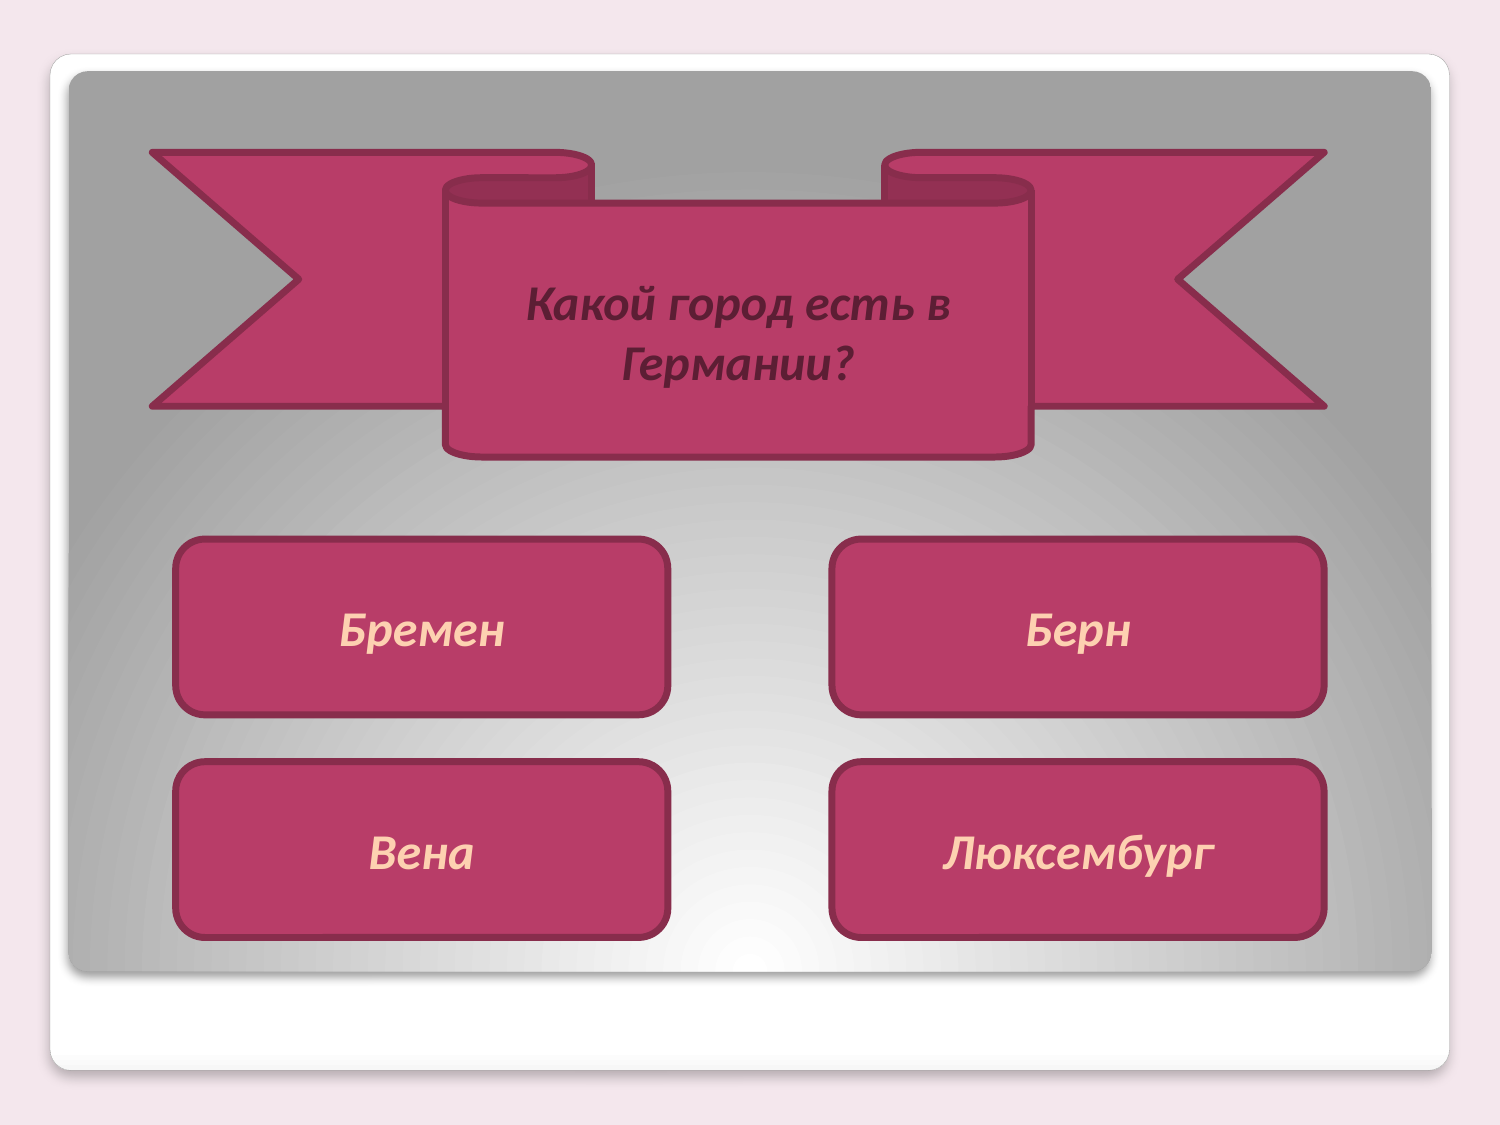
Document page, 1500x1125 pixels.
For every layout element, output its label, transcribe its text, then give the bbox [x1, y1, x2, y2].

text_box Люксембург [828, 758, 1328, 941]
text_box Какой город есть в Германии? [148, 148, 1328, 461]
text_box Берн [828, 535, 1328, 719]
text_box Вена [172, 758, 672, 941]
text_box Бремен [172, 535, 672, 719]
